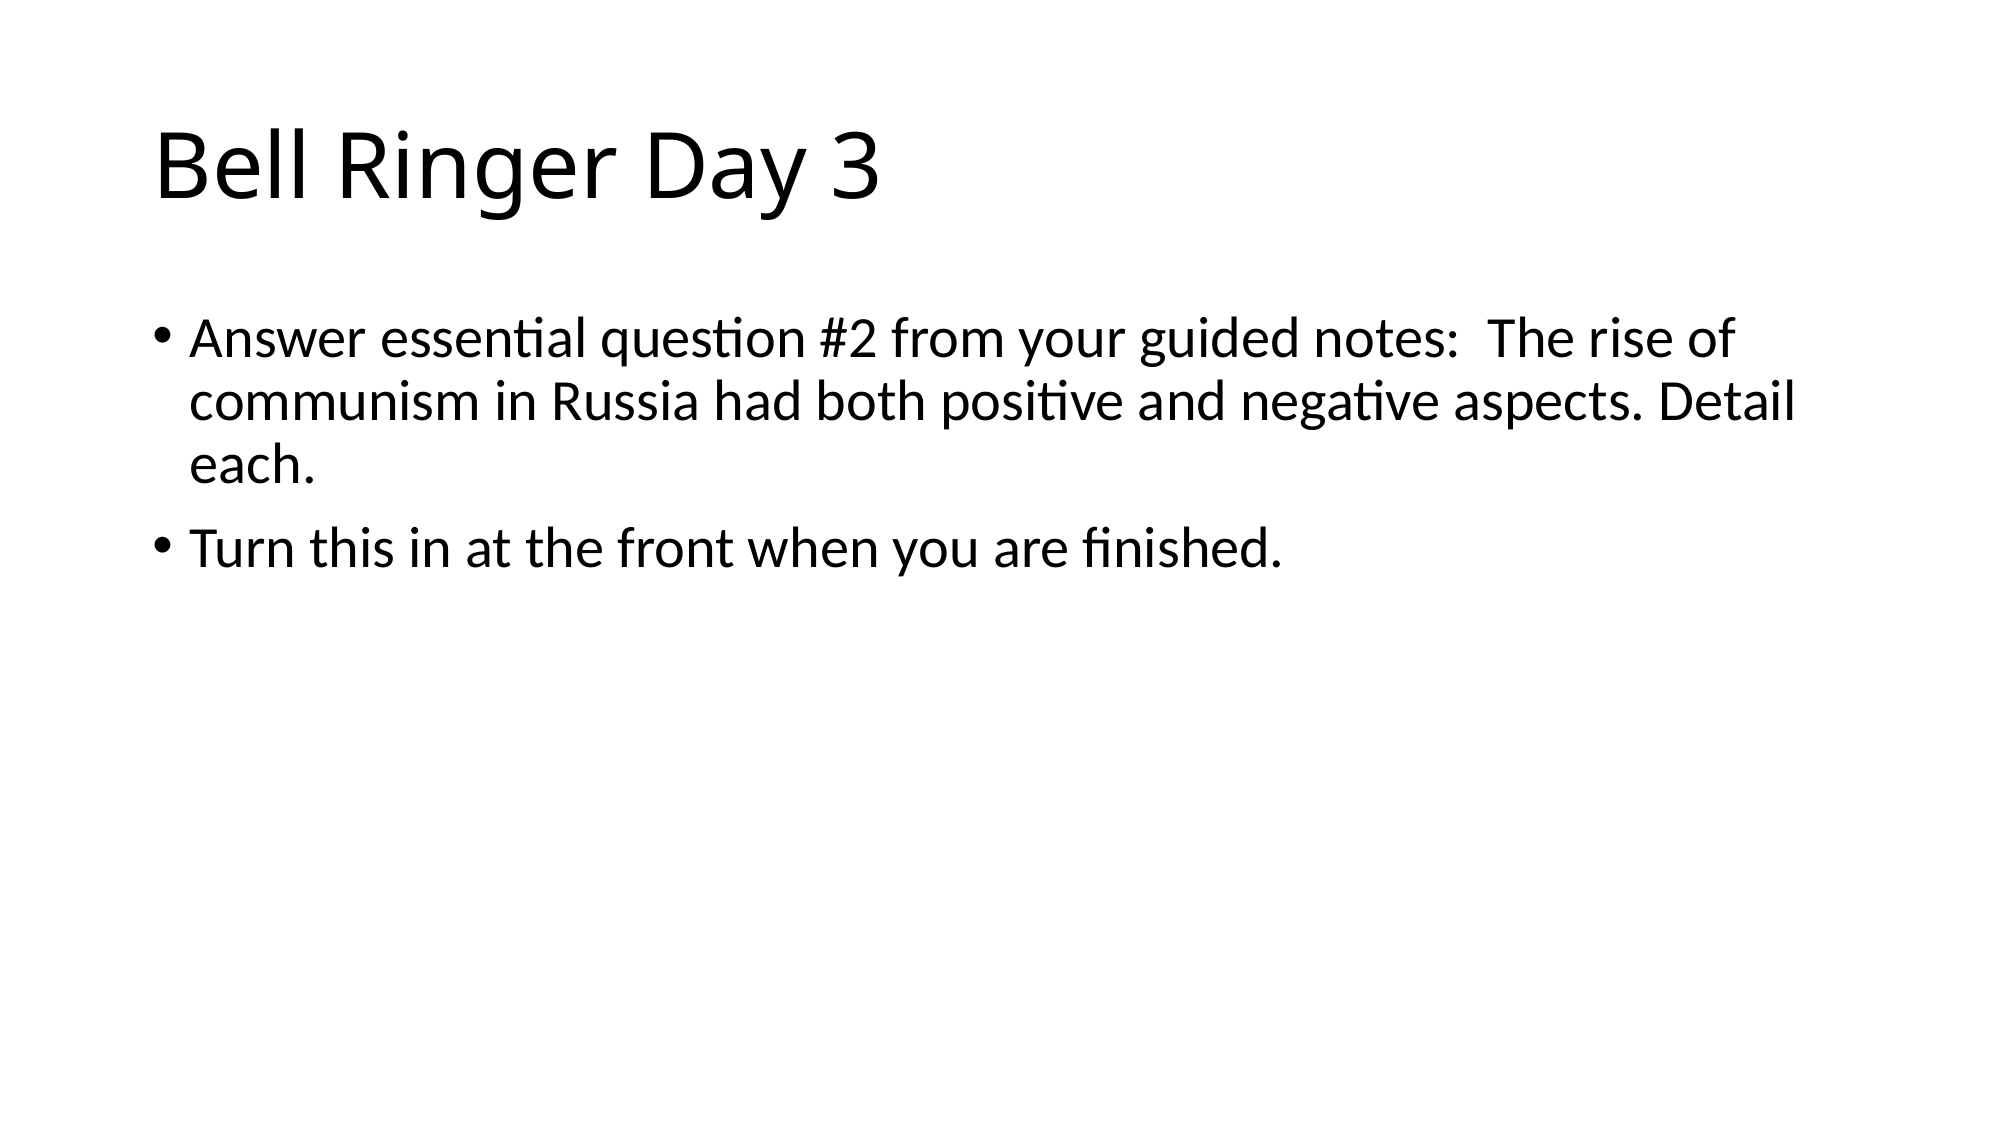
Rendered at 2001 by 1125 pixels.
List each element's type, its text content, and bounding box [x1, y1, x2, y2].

list Answer essential question #2 from your guided notes: The rise of communism in Russia had both positive and negative aspects. Detail each. Turn this in at the front when you are finished. [137, 299, 1863, 1014]
title Bell Ringer Day 3 [137, 59, 1863, 278]
